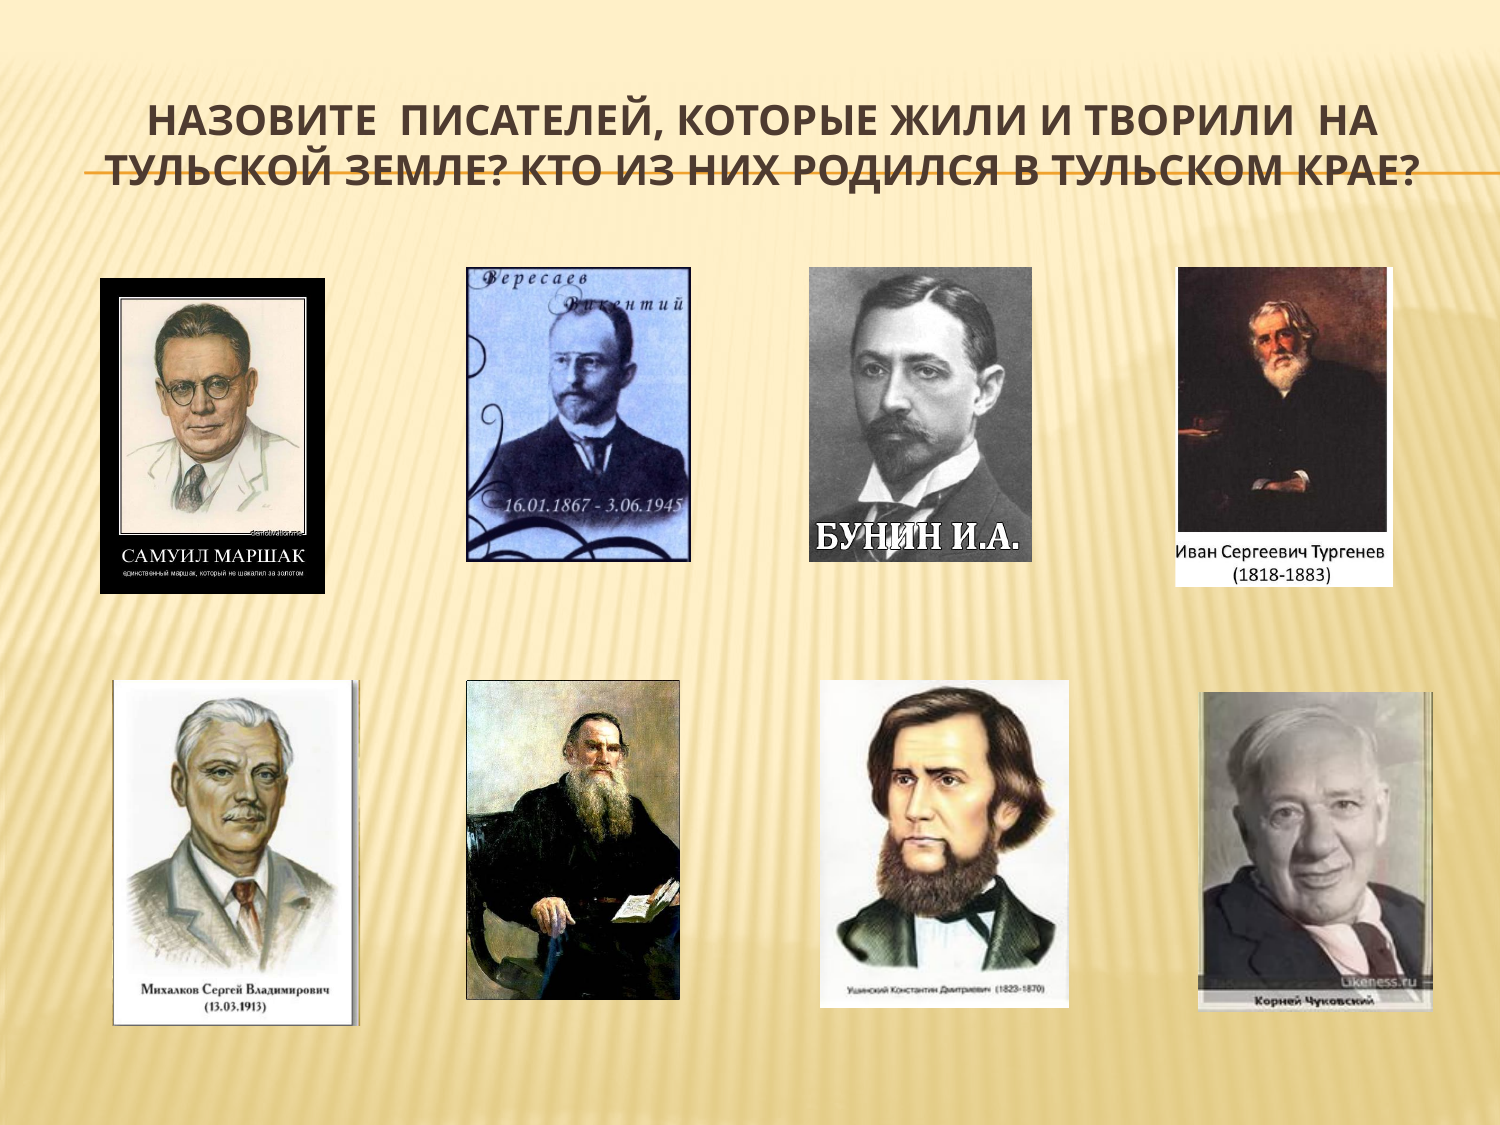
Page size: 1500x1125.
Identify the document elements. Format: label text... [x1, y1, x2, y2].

picture [1174, 266, 1394, 587]
picture [111, 680, 361, 1026]
picture [1198, 692, 1434, 1012]
picture [99, 278, 325, 595]
picture [466, 680, 680, 1001]
picture [466, 266, 692, 562]
title Назовите писателей, которые жили и творили на тульской земле? Кто из них родился в тульском крае? [50, 75, 1475, 213]
picture [808, 266, 1032, 562]
picture [820, 680, 1070, 1008]
